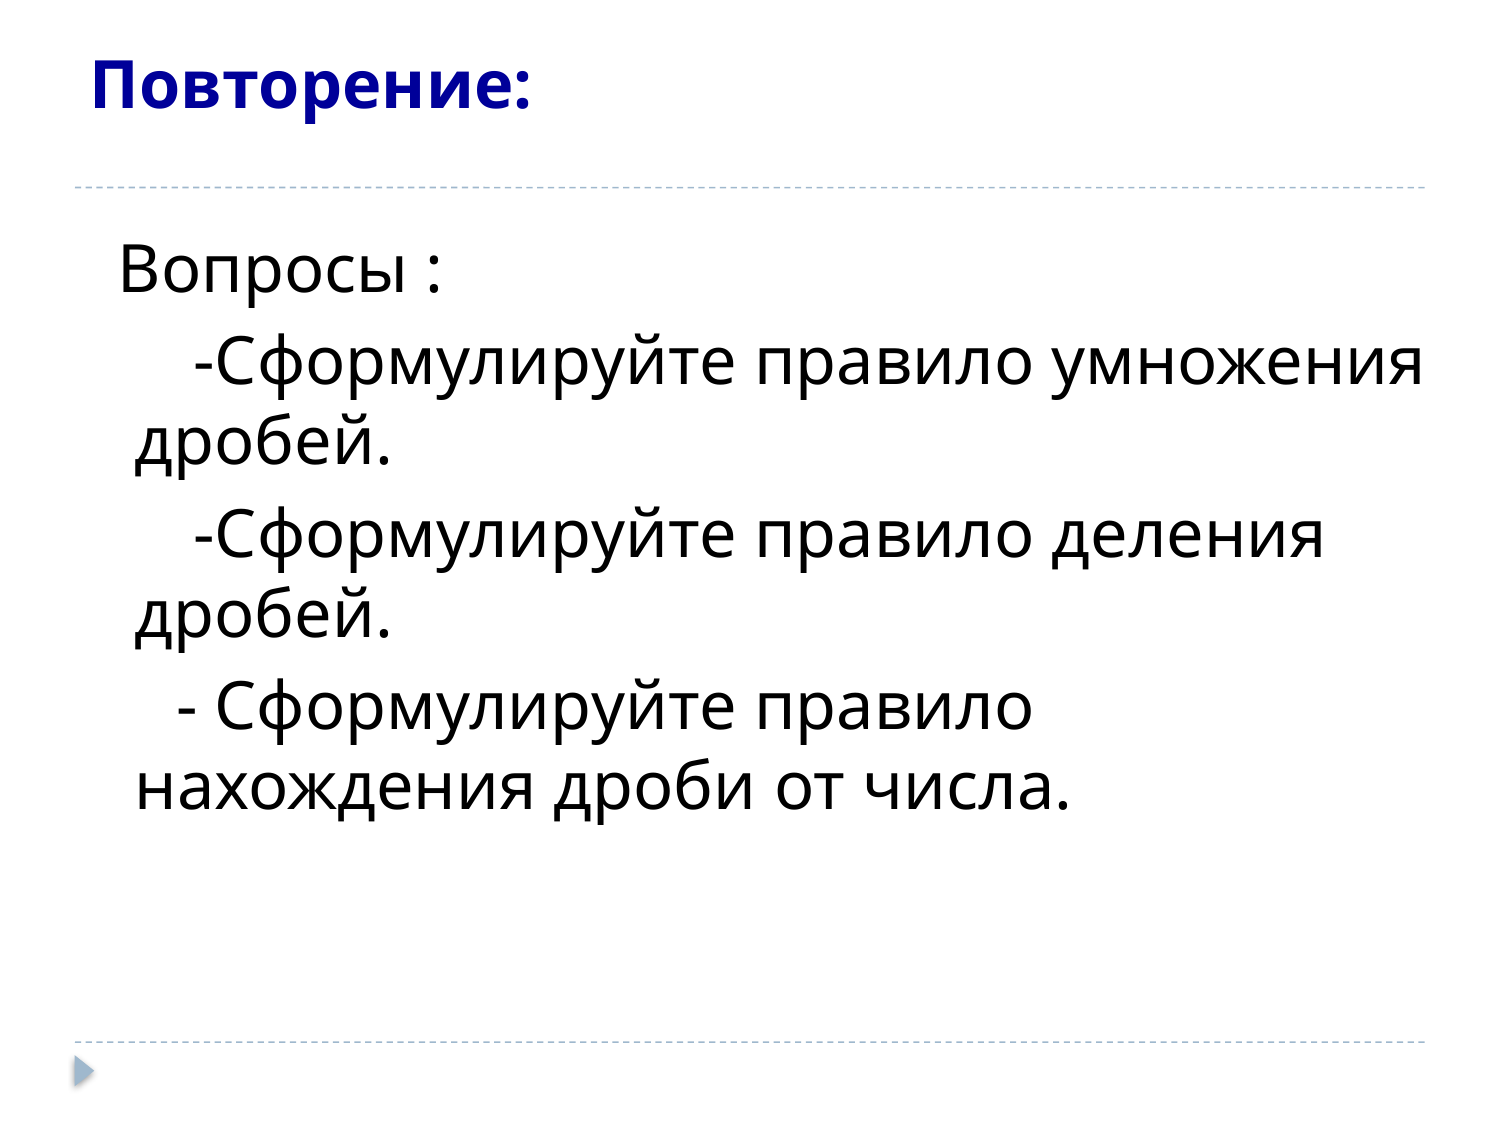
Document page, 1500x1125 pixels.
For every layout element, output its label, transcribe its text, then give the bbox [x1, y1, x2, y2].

title Повторение: [75, 24, 1425, 129]
list Вопросы : -Сформулируйте правило умножения дробей. -Сформулируйте правило деления дробей. - Сформулируйте правило нахождения дроби от числа. [75, 140, 1454, 1010]
